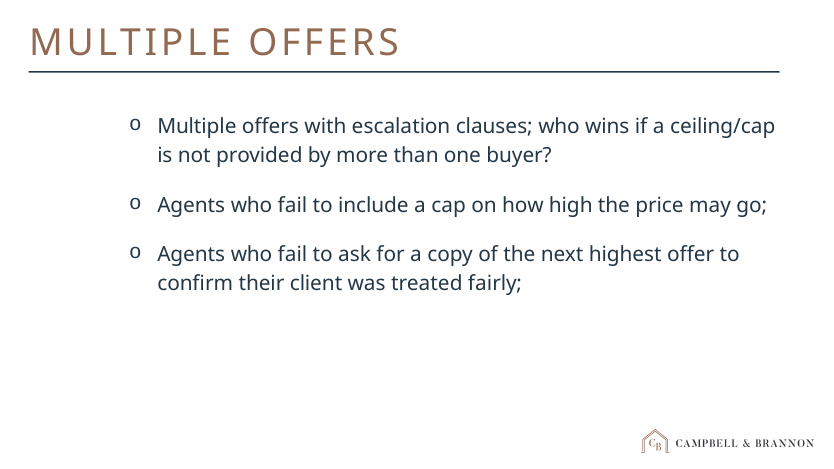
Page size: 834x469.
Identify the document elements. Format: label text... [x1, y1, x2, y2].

picture [641, 429, 815, 453]
text_box MULTIPLE OFFERS [29, 21, 587, 63]
text_box Multiple offers with escalation clauses; who wins if a ceiling/cap is not provided by more than one buyer? Agents who fail to include a cap on how high the price may go; Agents who fail to ask for a copy of the next highest offer to confirm their client was treated fairly; [129, 109, 780, 295]
